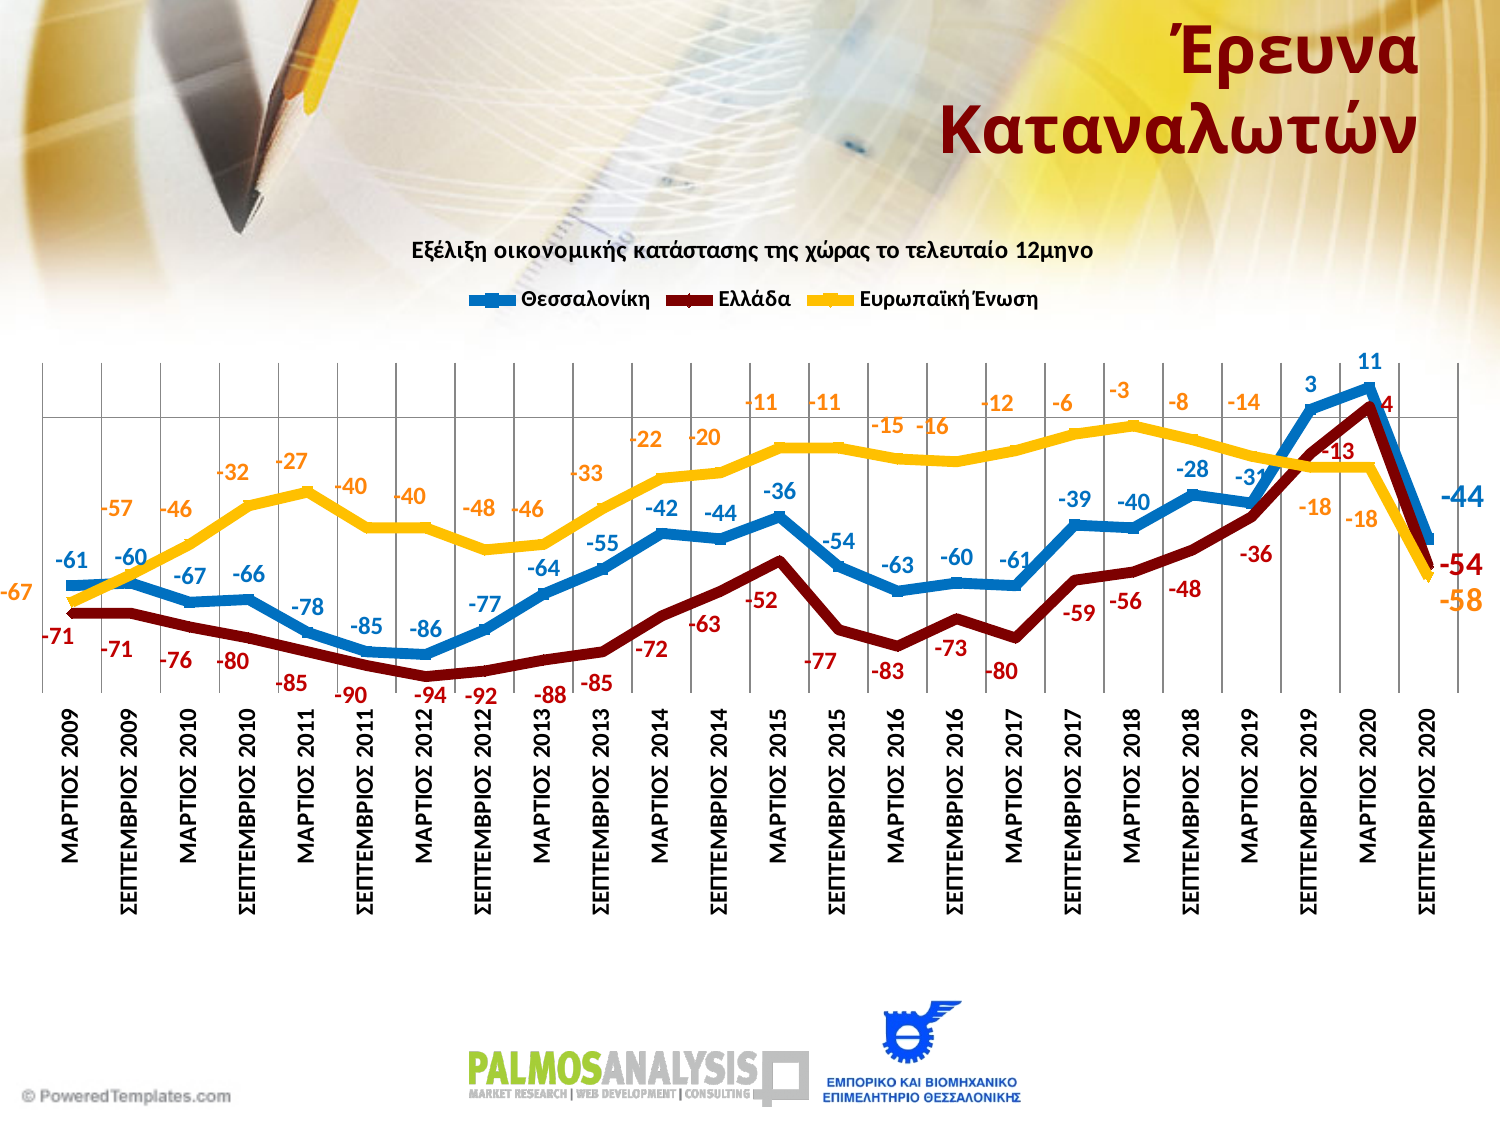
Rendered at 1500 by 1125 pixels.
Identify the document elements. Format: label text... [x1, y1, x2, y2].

picture [0, 0, 1500, 207]
chart [0, 207, 1500, 1000]
title Έρευνα Καταναλωτών [796, 11, 1436, 164]
picture [0, 1000, 1500, 1125]
